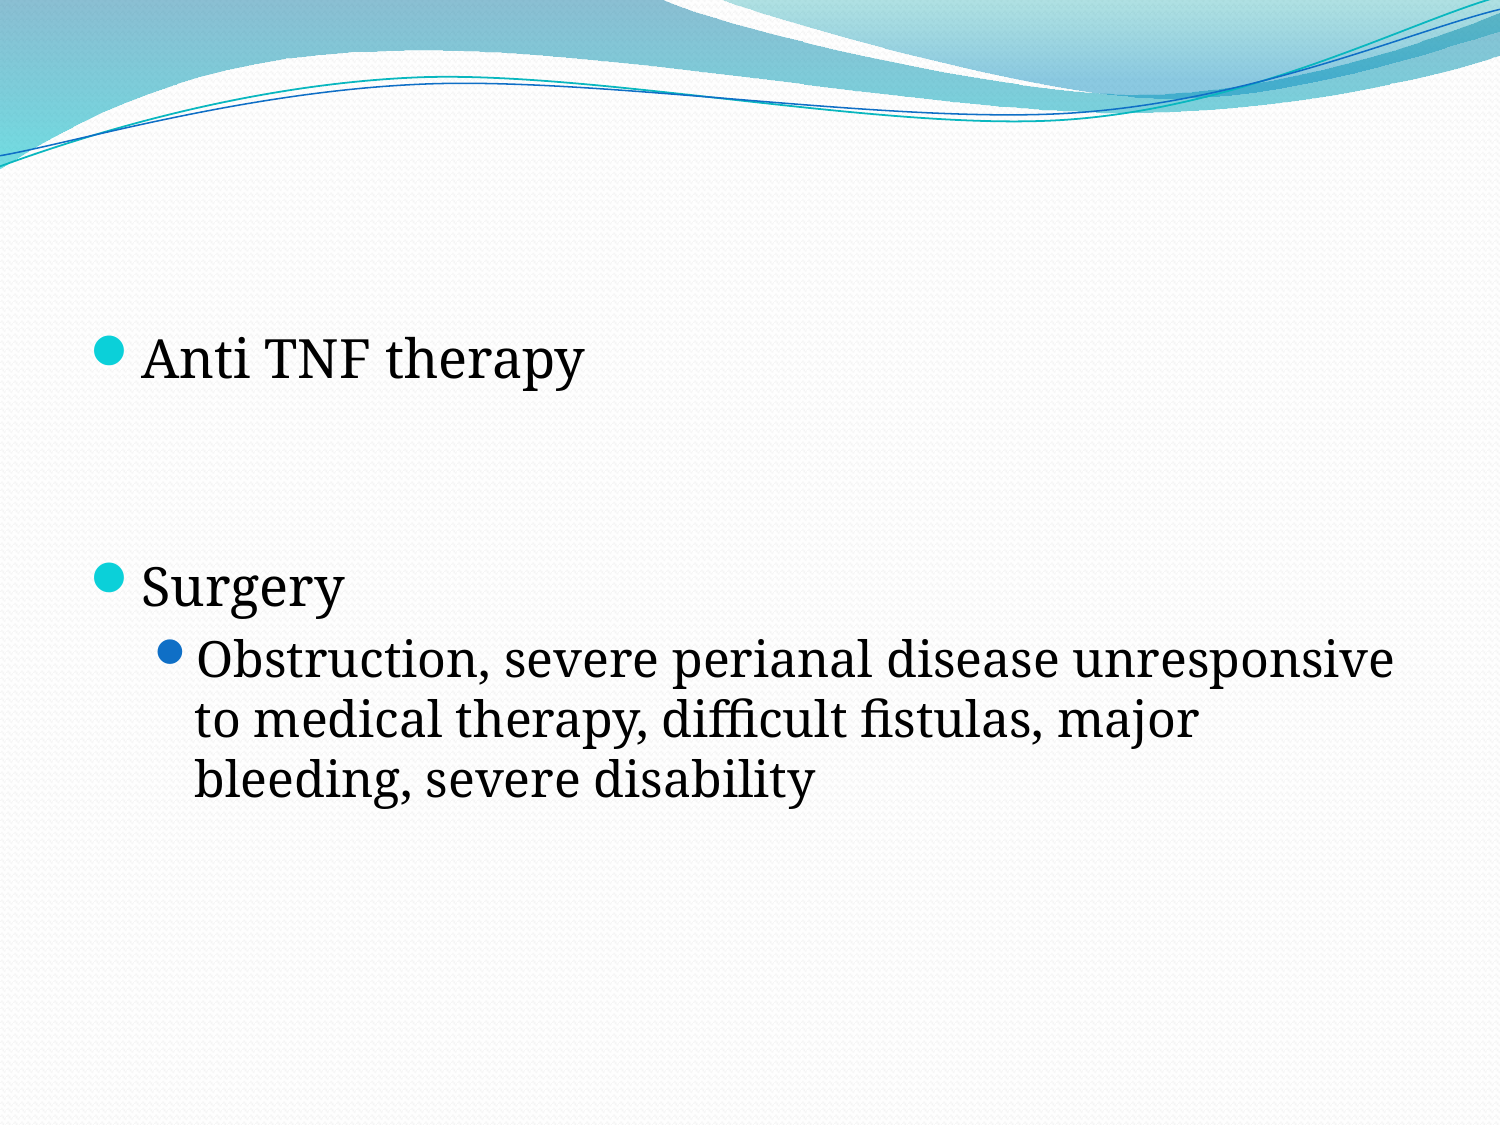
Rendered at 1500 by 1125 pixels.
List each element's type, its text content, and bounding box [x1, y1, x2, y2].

list Anti TNF therapy Surgery Obstruction, severe perianal disease unresponsive to medical therapy, difficult fistulas, major bleeding, severe disability [75, 317, 1425, 1038]
